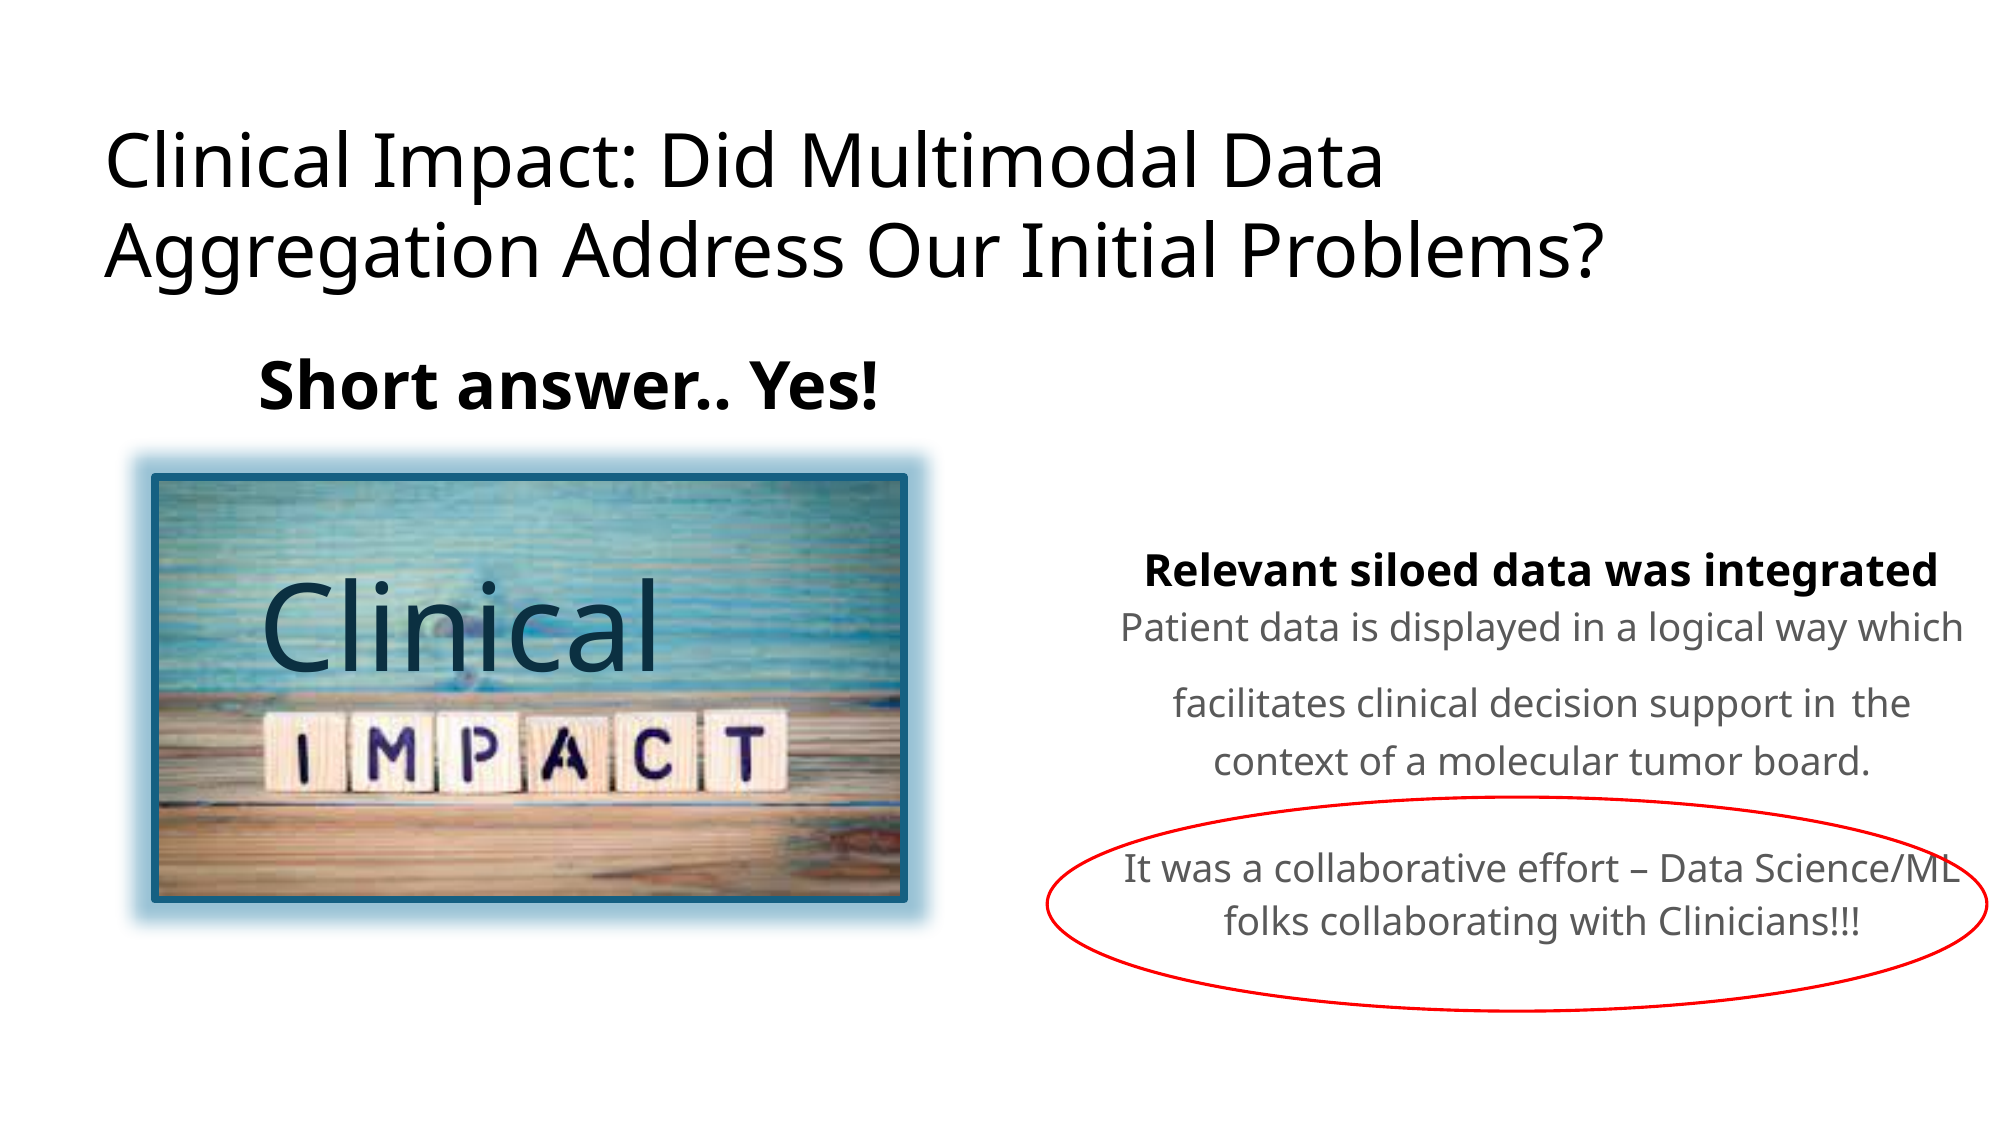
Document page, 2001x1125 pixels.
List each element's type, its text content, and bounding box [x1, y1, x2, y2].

text_box Relevant siloed data was integrated Patient data is displayed in a logical way which facilitates clinical decision support in the context of a molecular tumor board. It was a collaborative effort – Data Science/ML folks collaborating with Clinicians!!! [1060, 480, 1974, 876]
text_box Clinical Impact: Did Multimodal Data Aggregation Address Our Initial Problems? [84, 92, 1798, 218]
text_box Relevant siloed data was integrated Patient data is displayed in a logical way which facilitates clinical decision support in the context of a molecular tumor board. It was a collaborative effort – Data Science/ML folks collaborating with Clinicians!!! [1060, 932, 1271, 998]
text_box Relevant siloed data was integrated Patient data is displayed in a logical way which facilitates clinical decision support in the context of a molecular tumor board. It was a collaborative effort – Data Science/ML folks collaborating with Clinicians!!! [1763, 932, 1974, 998]
text_box Short answer.. Yes! [86, 323, 1003, 430]
text_box [1045, 795, 1989, 1013]
picture [158, 480, 901, 897]
